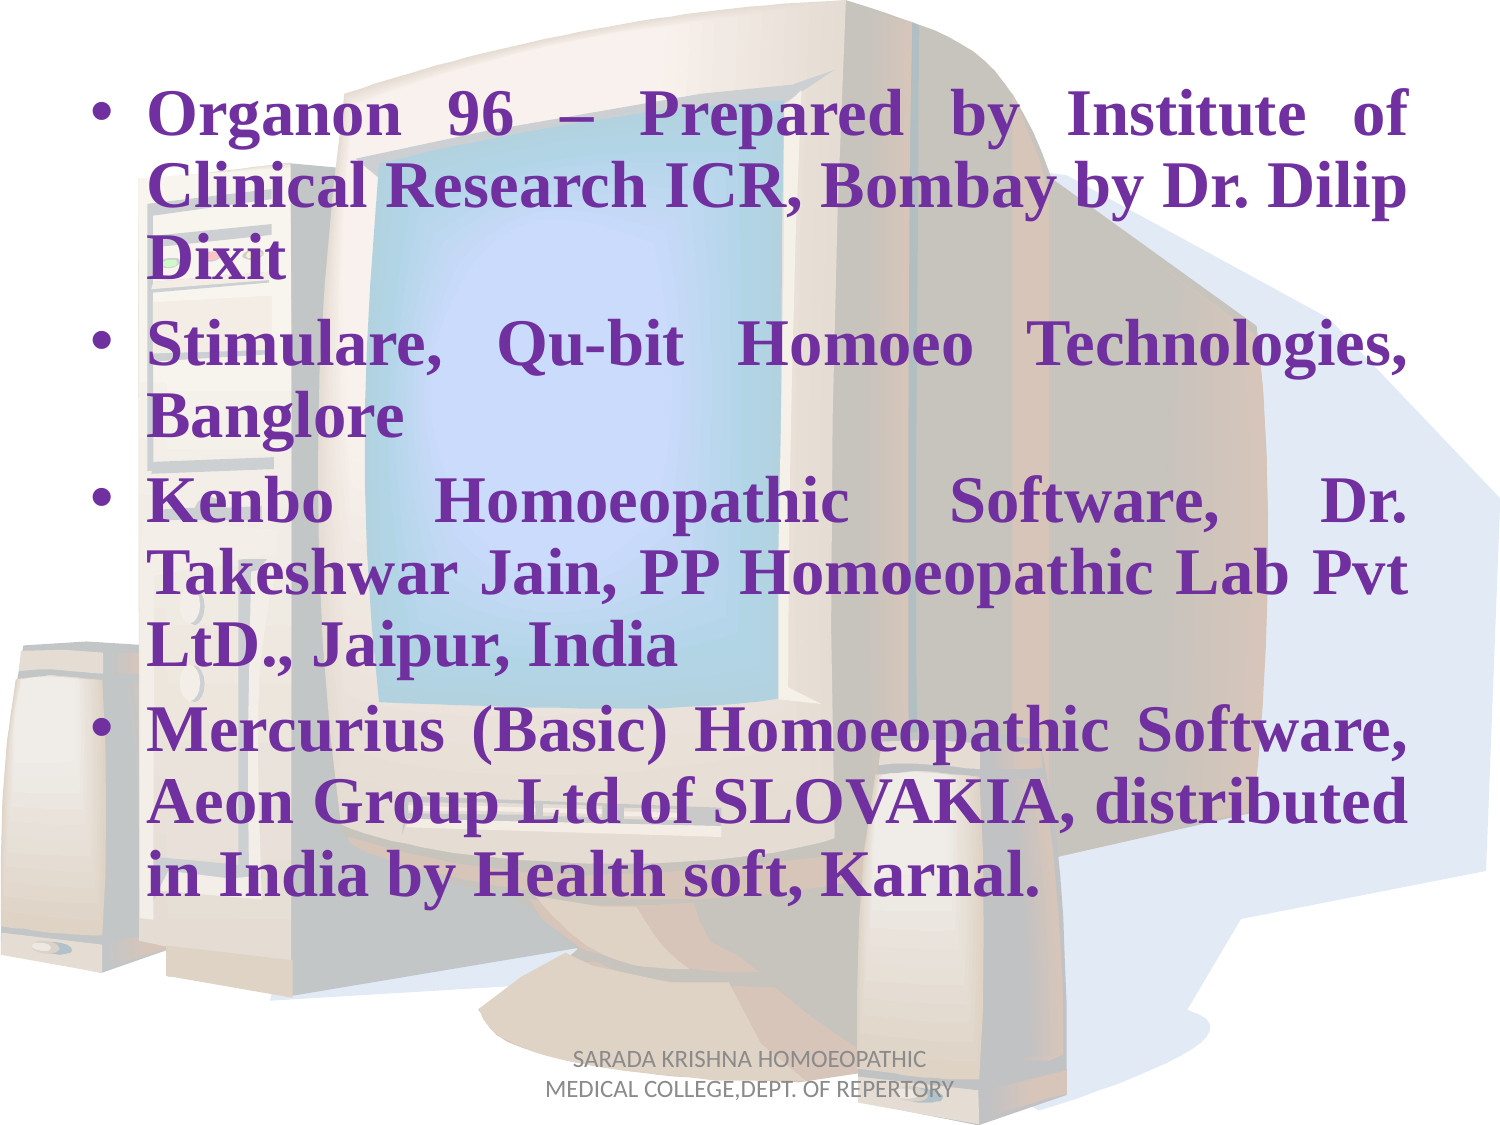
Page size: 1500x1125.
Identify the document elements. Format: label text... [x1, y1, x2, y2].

footer SARADA KRISHNA HOMOEOPATHIC MEDICAL COLLEGE,DEPT. OF REPERTORY [512, 1042, 988, 1103]
list Organon 96 – Prepared by Institute of Clinical Research ICR, Bombay by Dr. Dilip Dixit Stimulare, Qu-bit Homoeo Technologies, Banglore Kenbo Homoeopathic Software, Dr. Takeshwar Jain, PP Homoeopathic Lab Pvt LtD., Jaipur, India Mercurius (Basic) Homoeopathic Software, Aeon Group Ltd of SLOVAKIA, distributed in India by Health soft, Karnal. [75, 70, 1425, 1005]
